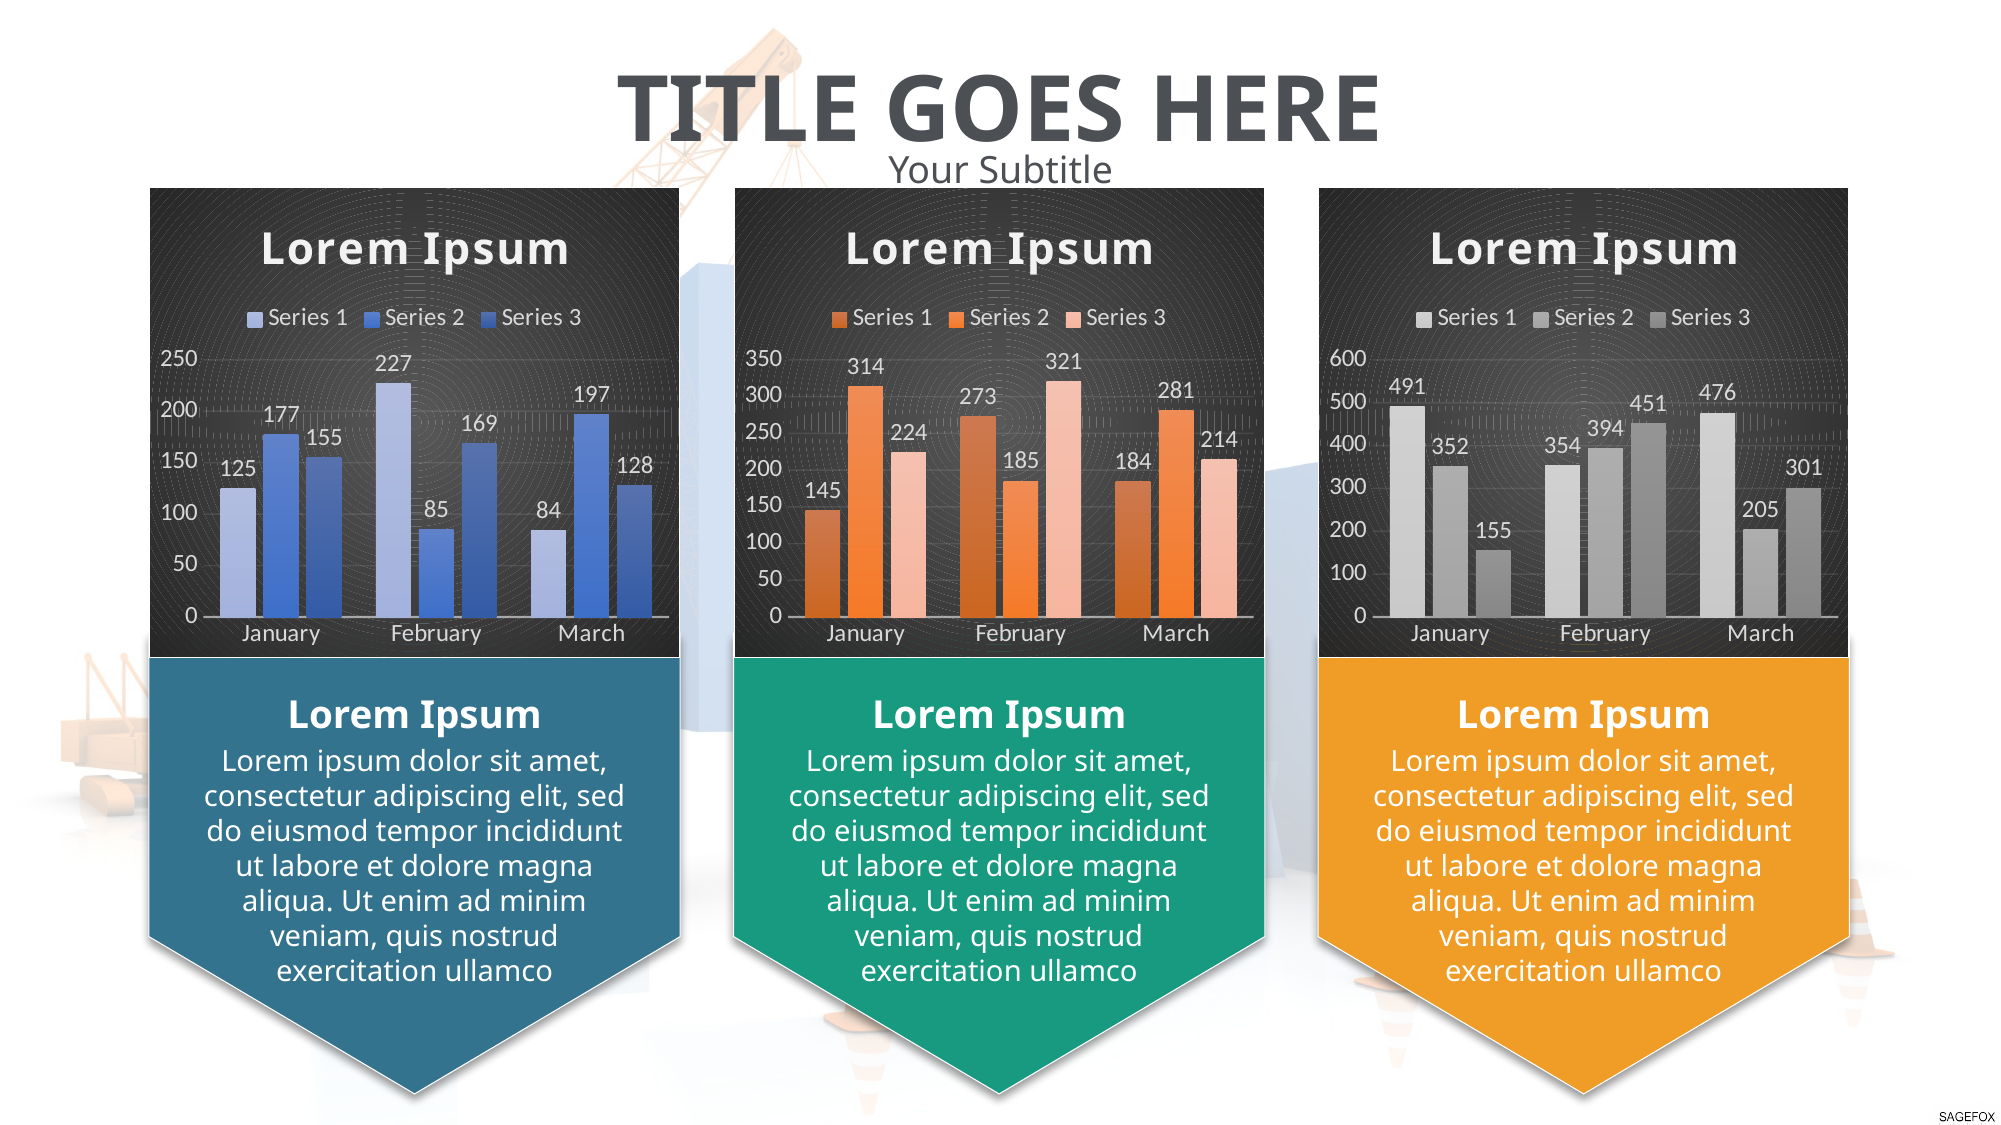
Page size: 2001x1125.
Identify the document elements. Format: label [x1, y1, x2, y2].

chart [148, 186, 681, 658]
text_box [733, 658, 1265, 1094]
chart [1318, 186, 1850, 658]
text_box [548, 42, 1452, 199]
text_box [1318, 658, 1850, 1094]
text_box [148, 658, 681, 1094]
picture [1936, 1111, 1997, 1125]
chart [733, 199, 1265, 658]
